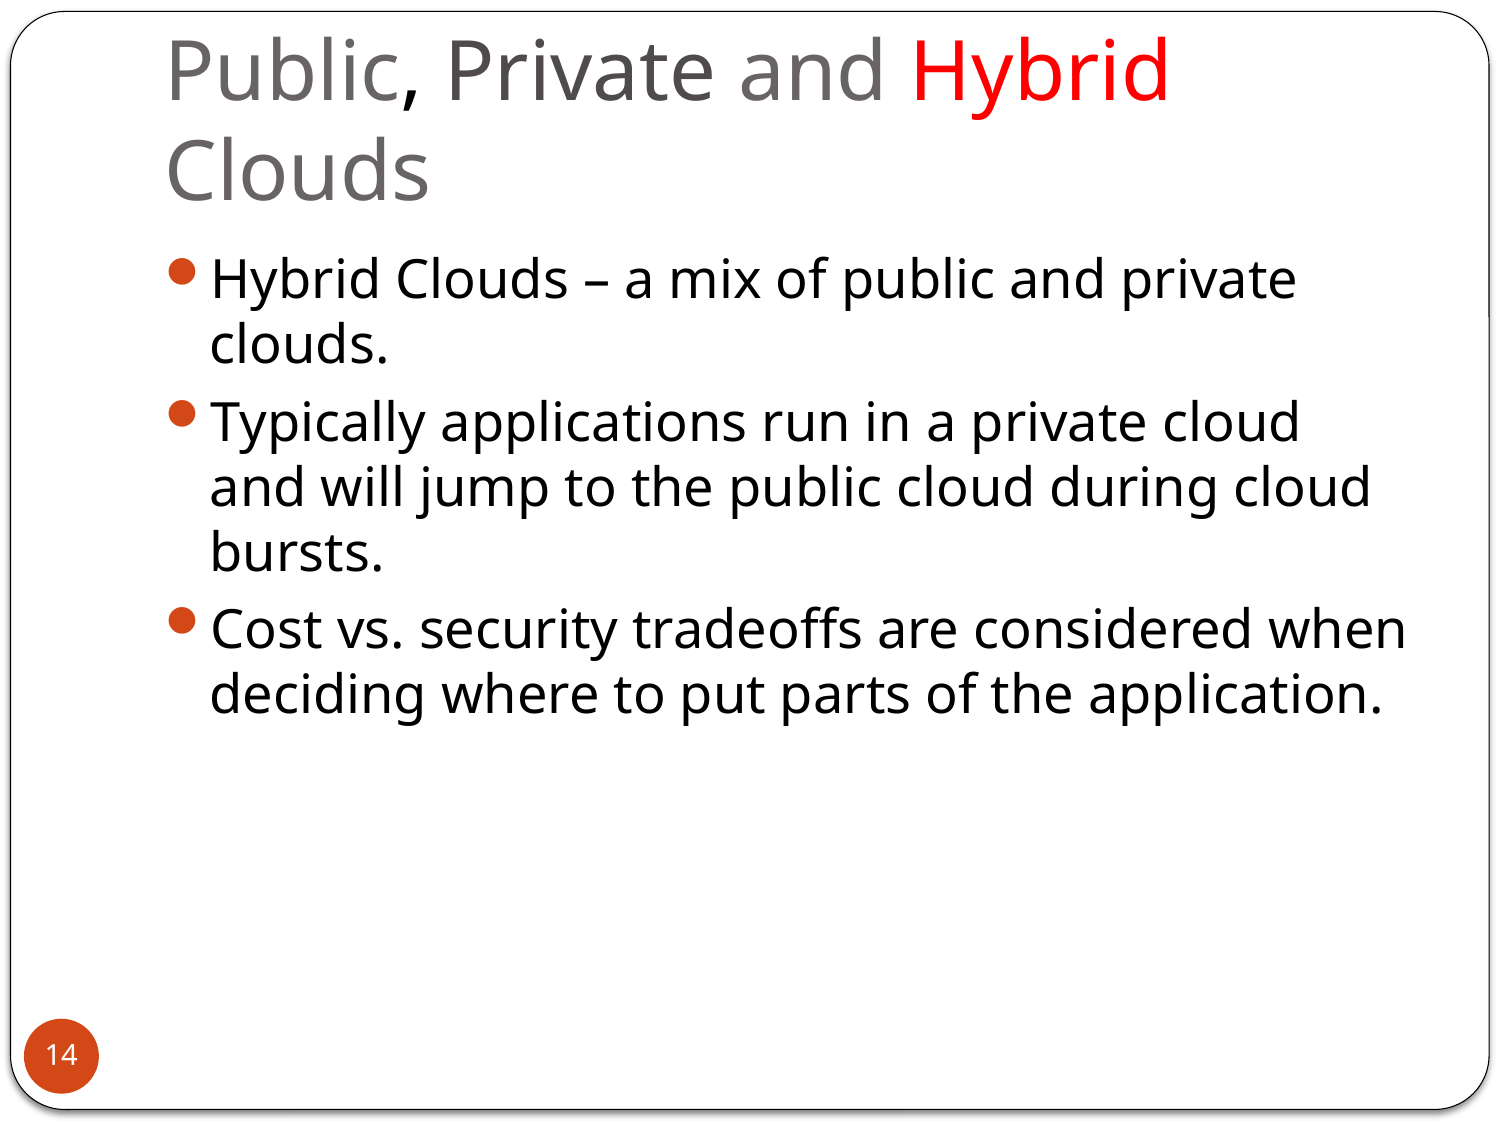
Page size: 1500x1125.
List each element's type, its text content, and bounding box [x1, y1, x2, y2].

title Public, Private and Hybrid Clouds [150, 45, 1425, 233]
list Hybrid Clouds – a mix of public and private clouds. Typically applications run in a private cloud and will jump to the public cloud during cloud bursts. Cost vs. security tradeoffs are considered when deciding where to put parts of the application. [150, 237, 1425, 988]
slide_number 14 [23, 1018, 99, 1094]
